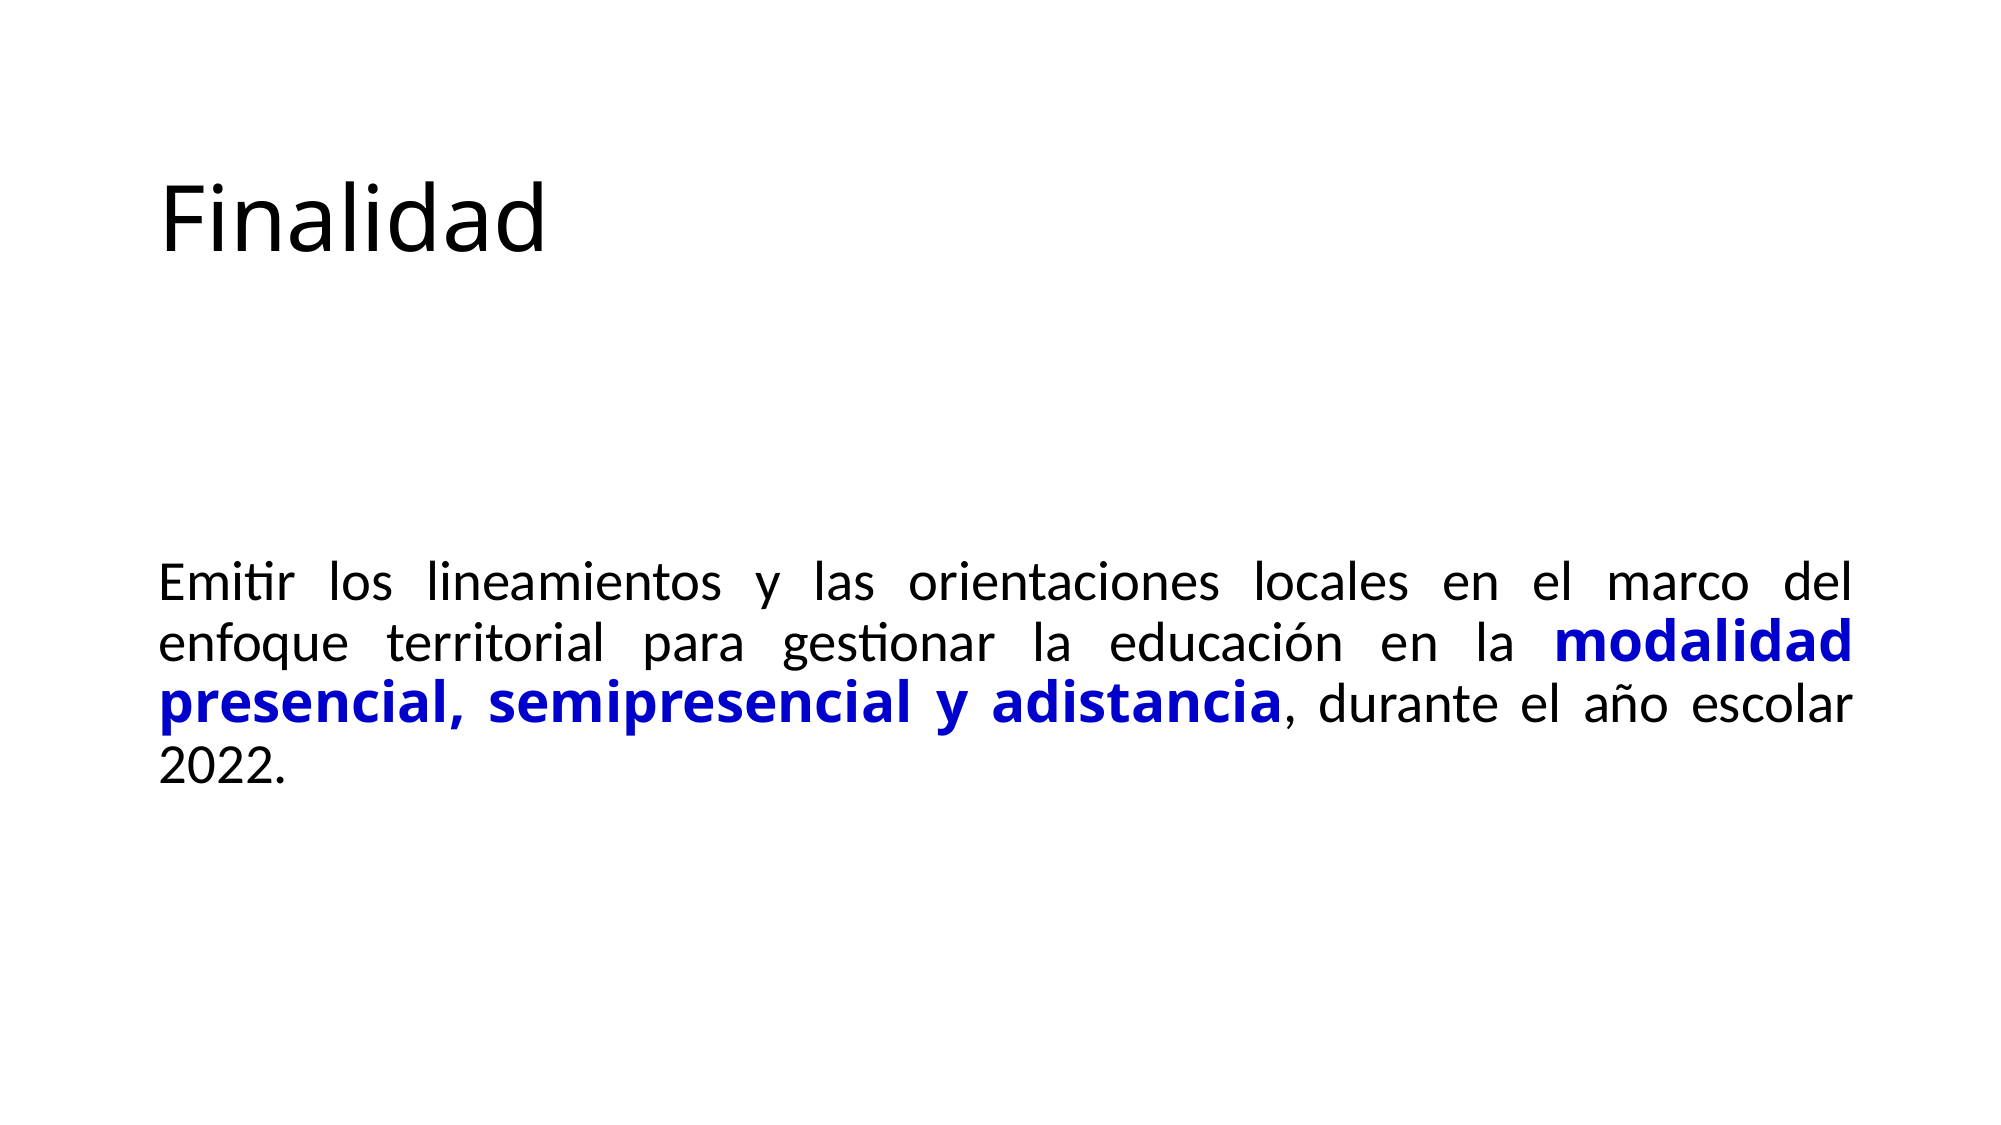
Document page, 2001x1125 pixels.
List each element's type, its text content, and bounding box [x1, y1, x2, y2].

list Emitir los lineamientos y las orientaciones locales en el marco del enfoque territorial para gestionar la educación en la modalidad presencial, semipresencial y adistancia, durante el año escolar 2022. [144, 544, 1869, 805]
title Finalidad [144, 112, 1869, 331]
